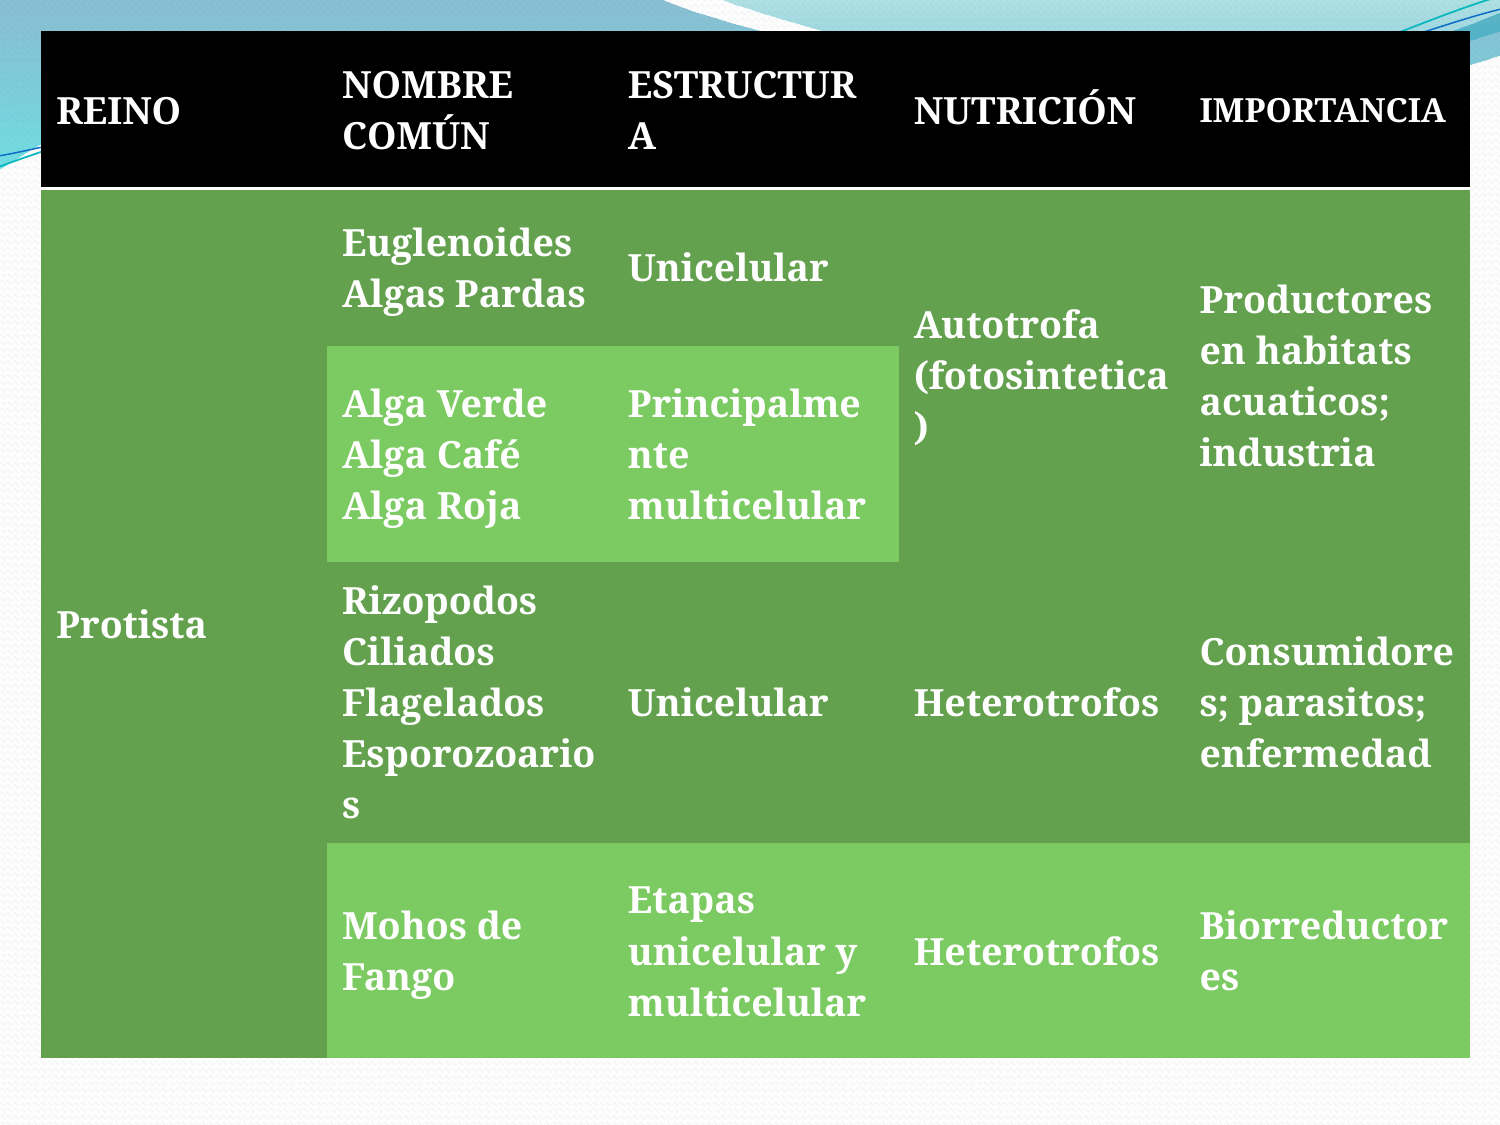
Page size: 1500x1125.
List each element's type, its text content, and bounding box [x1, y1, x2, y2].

table_cell Heterotrofos [899, 843, 1185, 1058]
table_header REINO [41, 31, 327, 187]
table_cell Euglenoides Algas Pardas [327, 190, 613, 346]
table_header NUTRICIÓN [899, 31, 1185, 187]
table_cell Protista [41, 190, 327, 1058]
table_cell Unicelular [613, 562, 899, 843]
table_cell Alga Verde Alga Café Alga Roja [327, 346, 613, 562]
table_cell Productores en habitats acuaticos; industria [1185, 190, 1470, 562]
table_cell Etapas unicelular y multicelular [613, 843, 899, 1058]
table_header NOMBRE COMÚN [327, 31, 613, 187]
table_cell Heterotrofos [899, 562, 1185, 843]
table_header ESTRUCTURA [613, 31, 899, 187]
table_cell Mohos de Fango [327, 843, 613, 1058]
table_cell Principalmente multicelular [613, 346, 899, 562]
table_cell Consumidores; parasitos; enfermedad [1185, 562, 1470, 843]
table_cell Autotrofa (fotosintetica) [899, 190, 1185, 562]
table_header IMPORTANCIA [1185, 31, 1470, 187]
table_cell Unicelular [613, 190, 899, 346]
table_cell Rizopodos Ciliados Flagelados Esporozoarios [327, 562, 613, 843]
table_cell Biorreductores [1185, 843, 1470, 1058]
